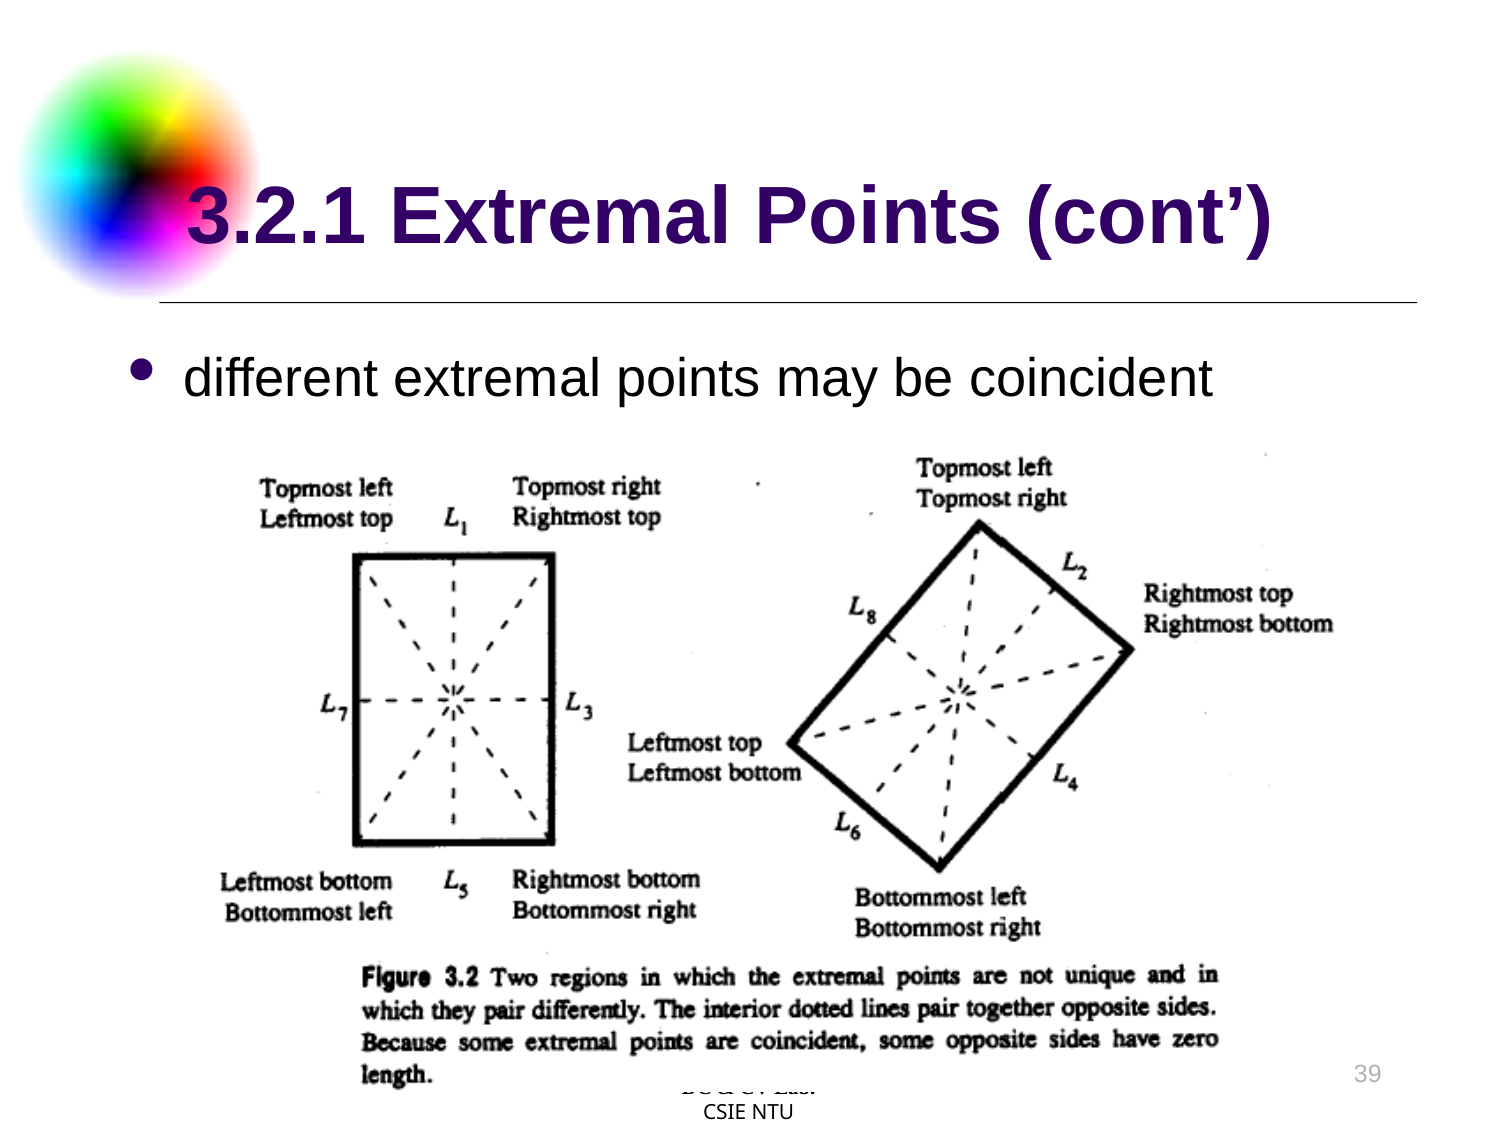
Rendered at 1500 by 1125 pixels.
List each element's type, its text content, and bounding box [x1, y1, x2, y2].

slide_number 39 [1059, 1042, 1397, 1103]
footer DC & CV Lab. CSIE NTU [511, 1092, 987, 1125]
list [206, 444, 1341, 1092]
picture [0, 42, 272, 318]
title 3.2.1 Extremal Points (cont’) [171, 54, 1500, 268]
list different extremal points may be coincident [112, 334, 1400, 1059]
